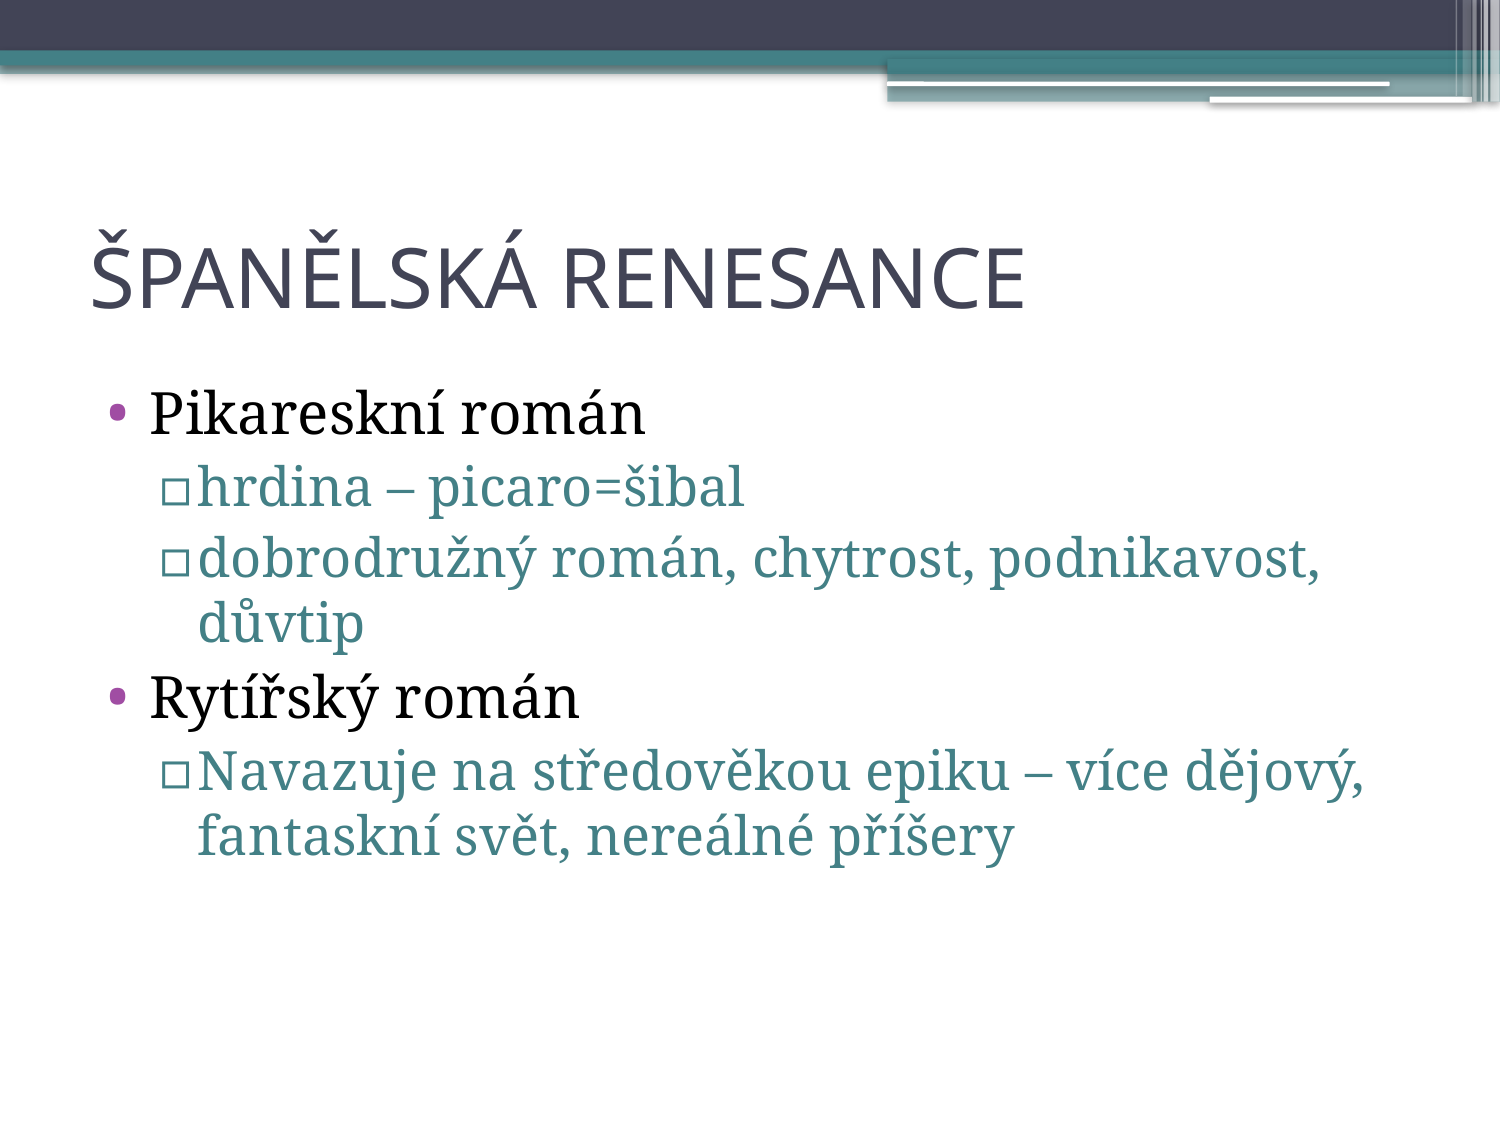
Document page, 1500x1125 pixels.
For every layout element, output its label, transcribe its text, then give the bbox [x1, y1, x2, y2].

title ŠPANĚLSKÁ RENESANCE [75, 187, 1425, 363]
list Pikareskní román hrdina – picaro=šibal dobrodružný román, chytrost, podnikavost, důvtip Rytířský román Navazuje na středověkou epiku – více dějový, fantaskní svět, nereálné příšery [75, 368, 1425, 1079]
